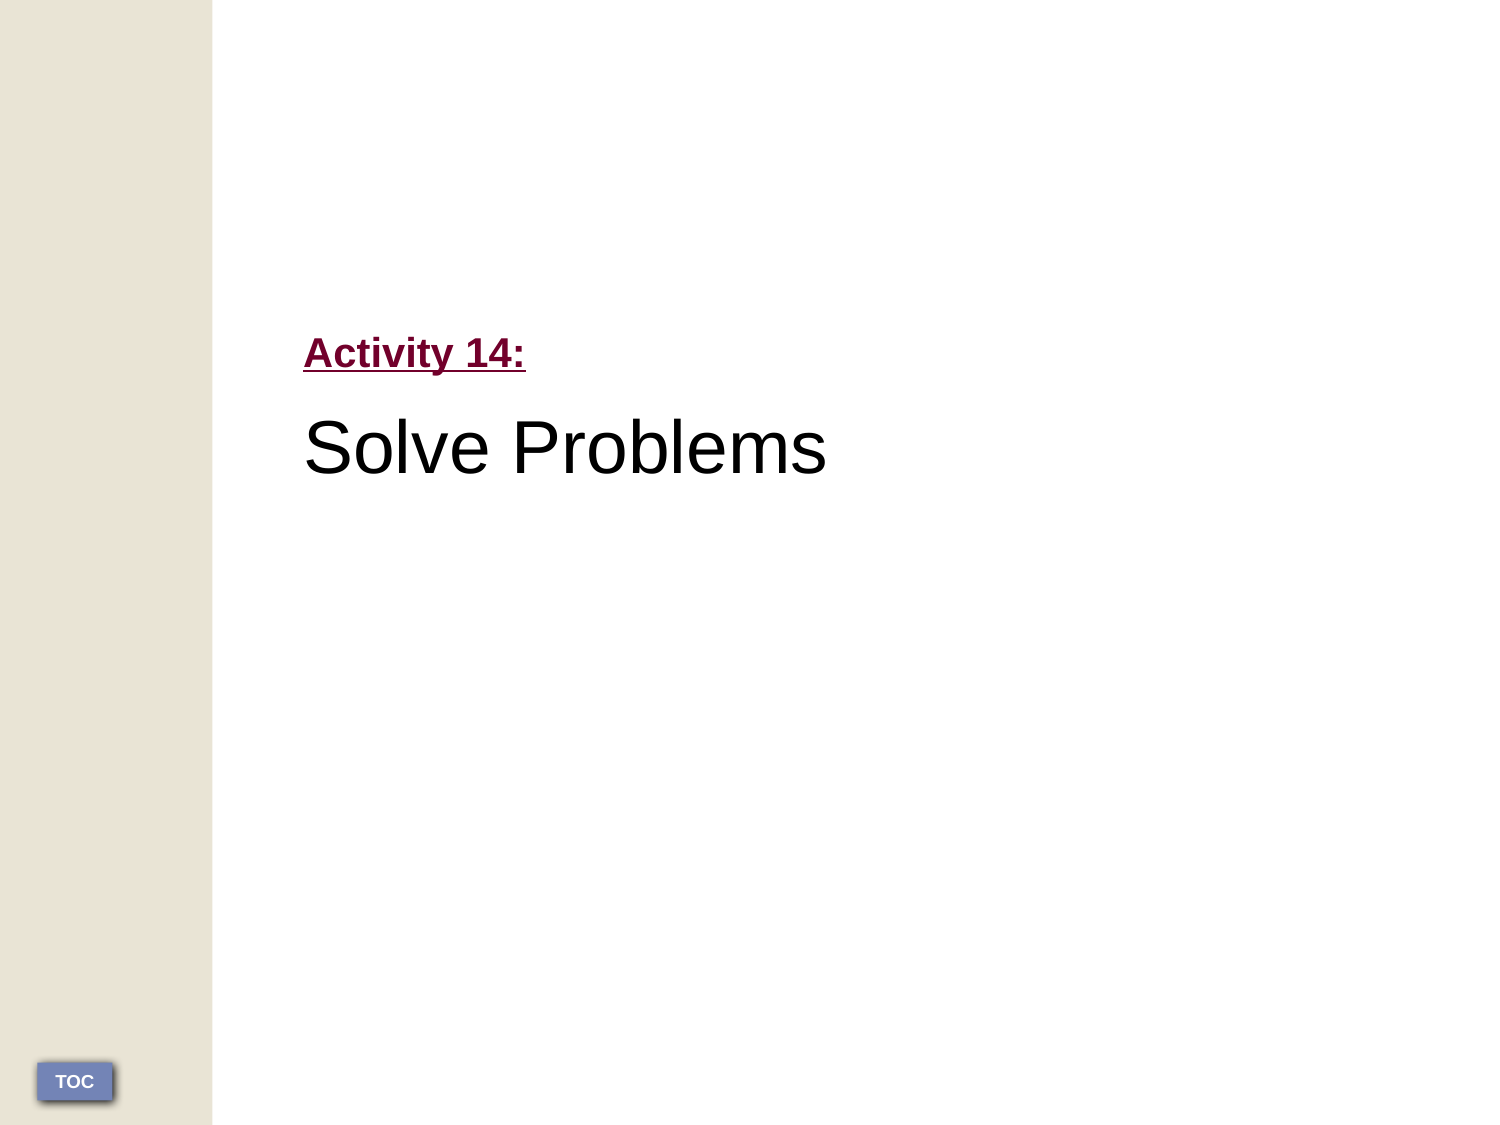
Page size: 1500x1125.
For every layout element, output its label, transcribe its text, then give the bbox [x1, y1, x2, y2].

text_box Activity 14: Solve Problems [303, 335, 1441, 524]
